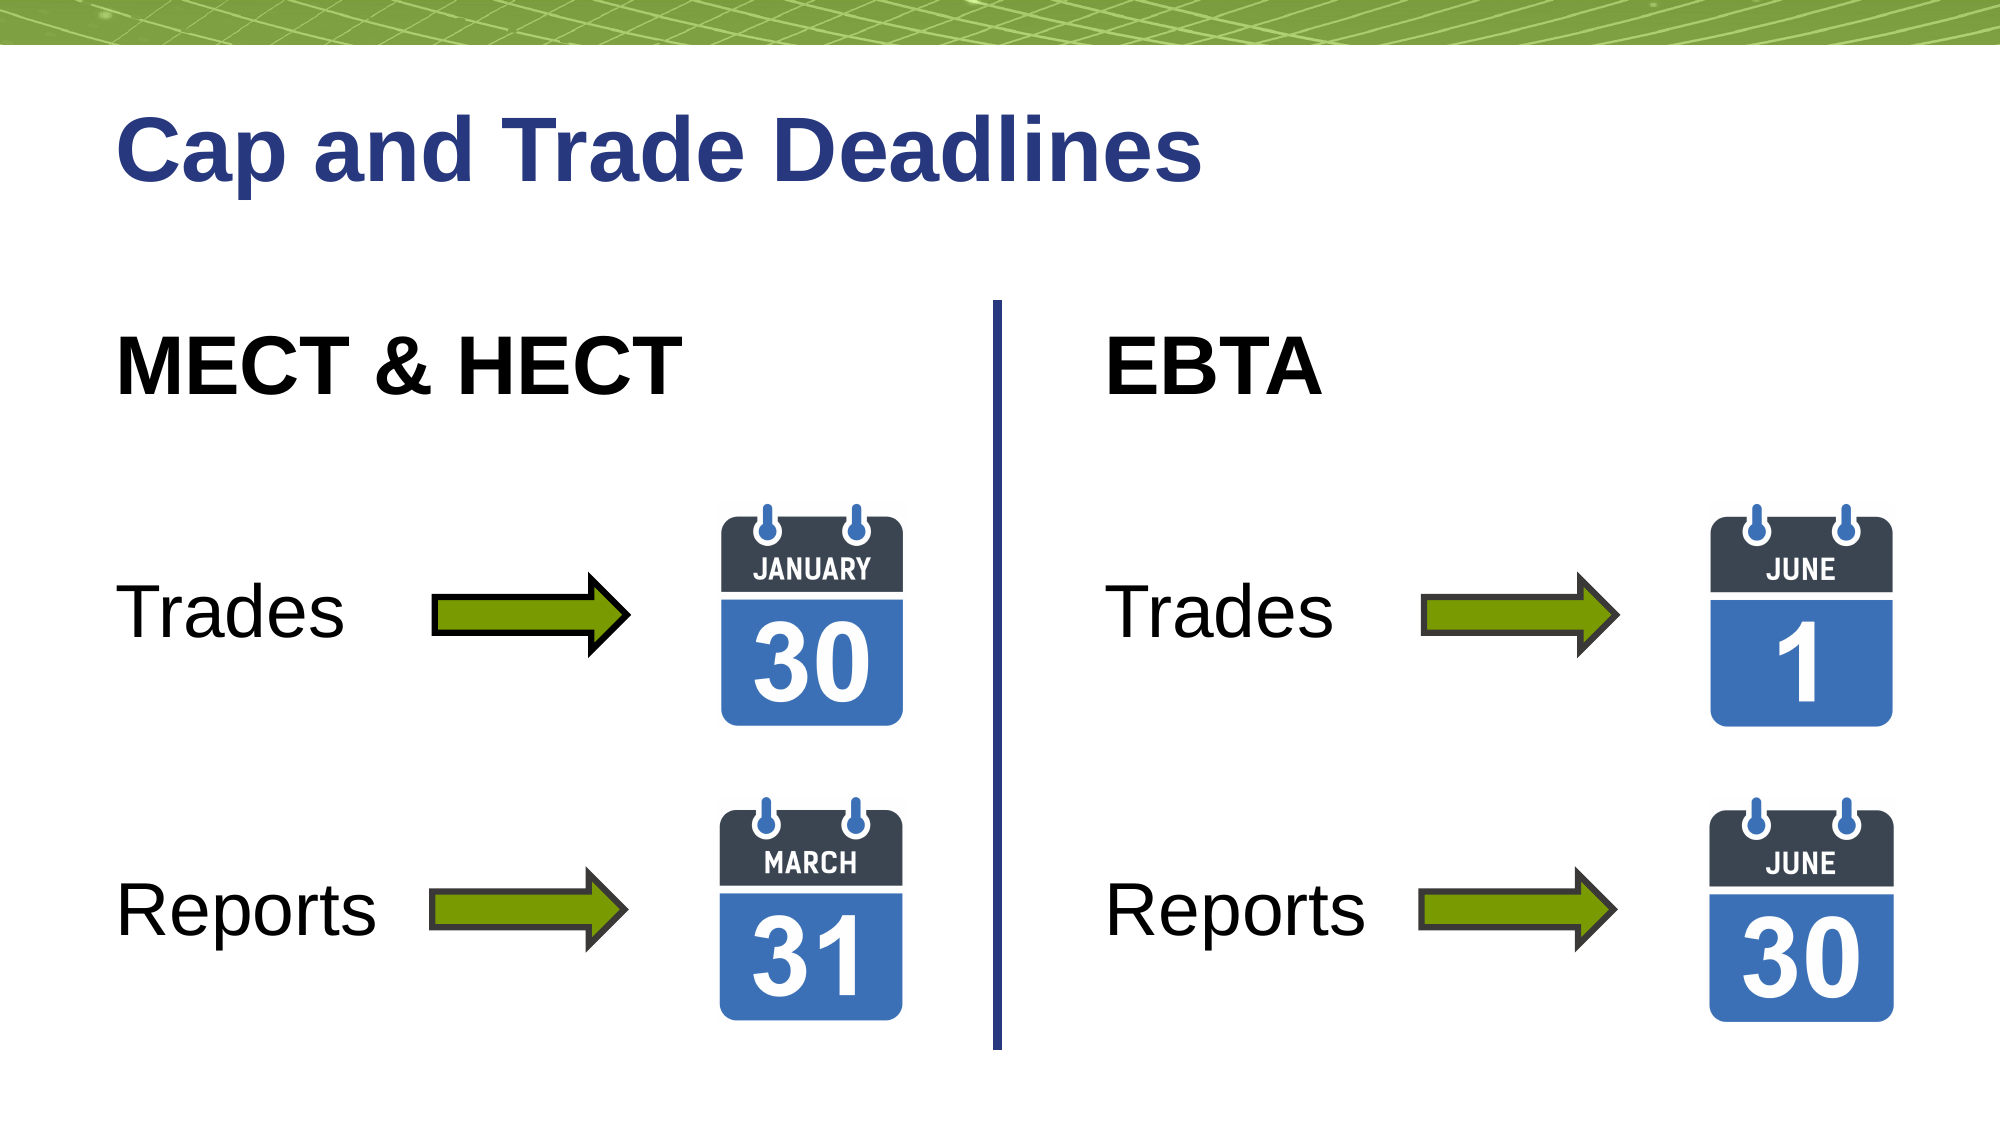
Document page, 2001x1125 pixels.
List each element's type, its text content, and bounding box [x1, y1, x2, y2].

text_box Trades Reports [1089, 554, 1397, 970]
picture [718, 502, 906, 728]
picture [0, 0, 2000, 45]
list Trades Reports [100, 554, 408, 970]
text_box [433, 576, 629, 653]
text_box [431, 871, 626, 948]
picture [717, 796, 906, 1022]
text_box [1420, 871, 1616, 948]
picture [1708, 502, 1895, 728]
text_box [1422, 576, 1618, 653]
text_box EBTA [1089, 299, 1754, 420]
list MECT & HECT [100, 299, 765, 420]
title Cap and Trade Deadlines [100, 95, 1901, 216]
picture [1708, 796, 1895, 1022]
